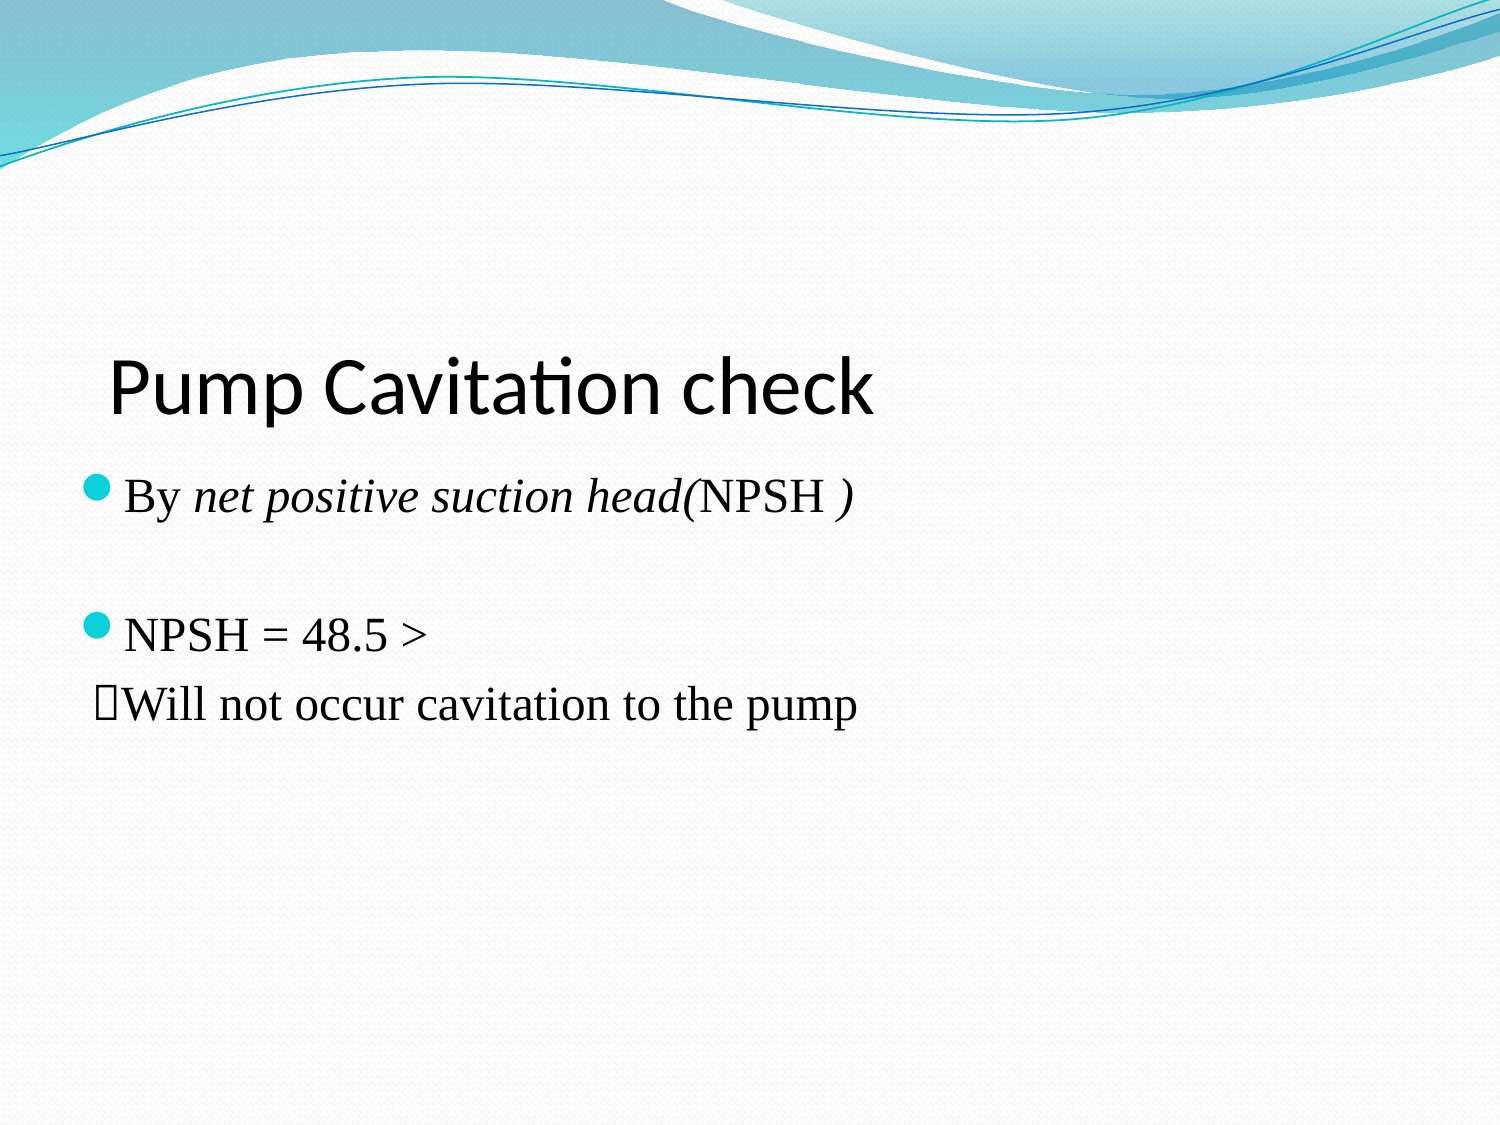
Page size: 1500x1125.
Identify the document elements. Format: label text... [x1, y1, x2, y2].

text_box Pump Cavitation check [64, 243, 1415, 431]
